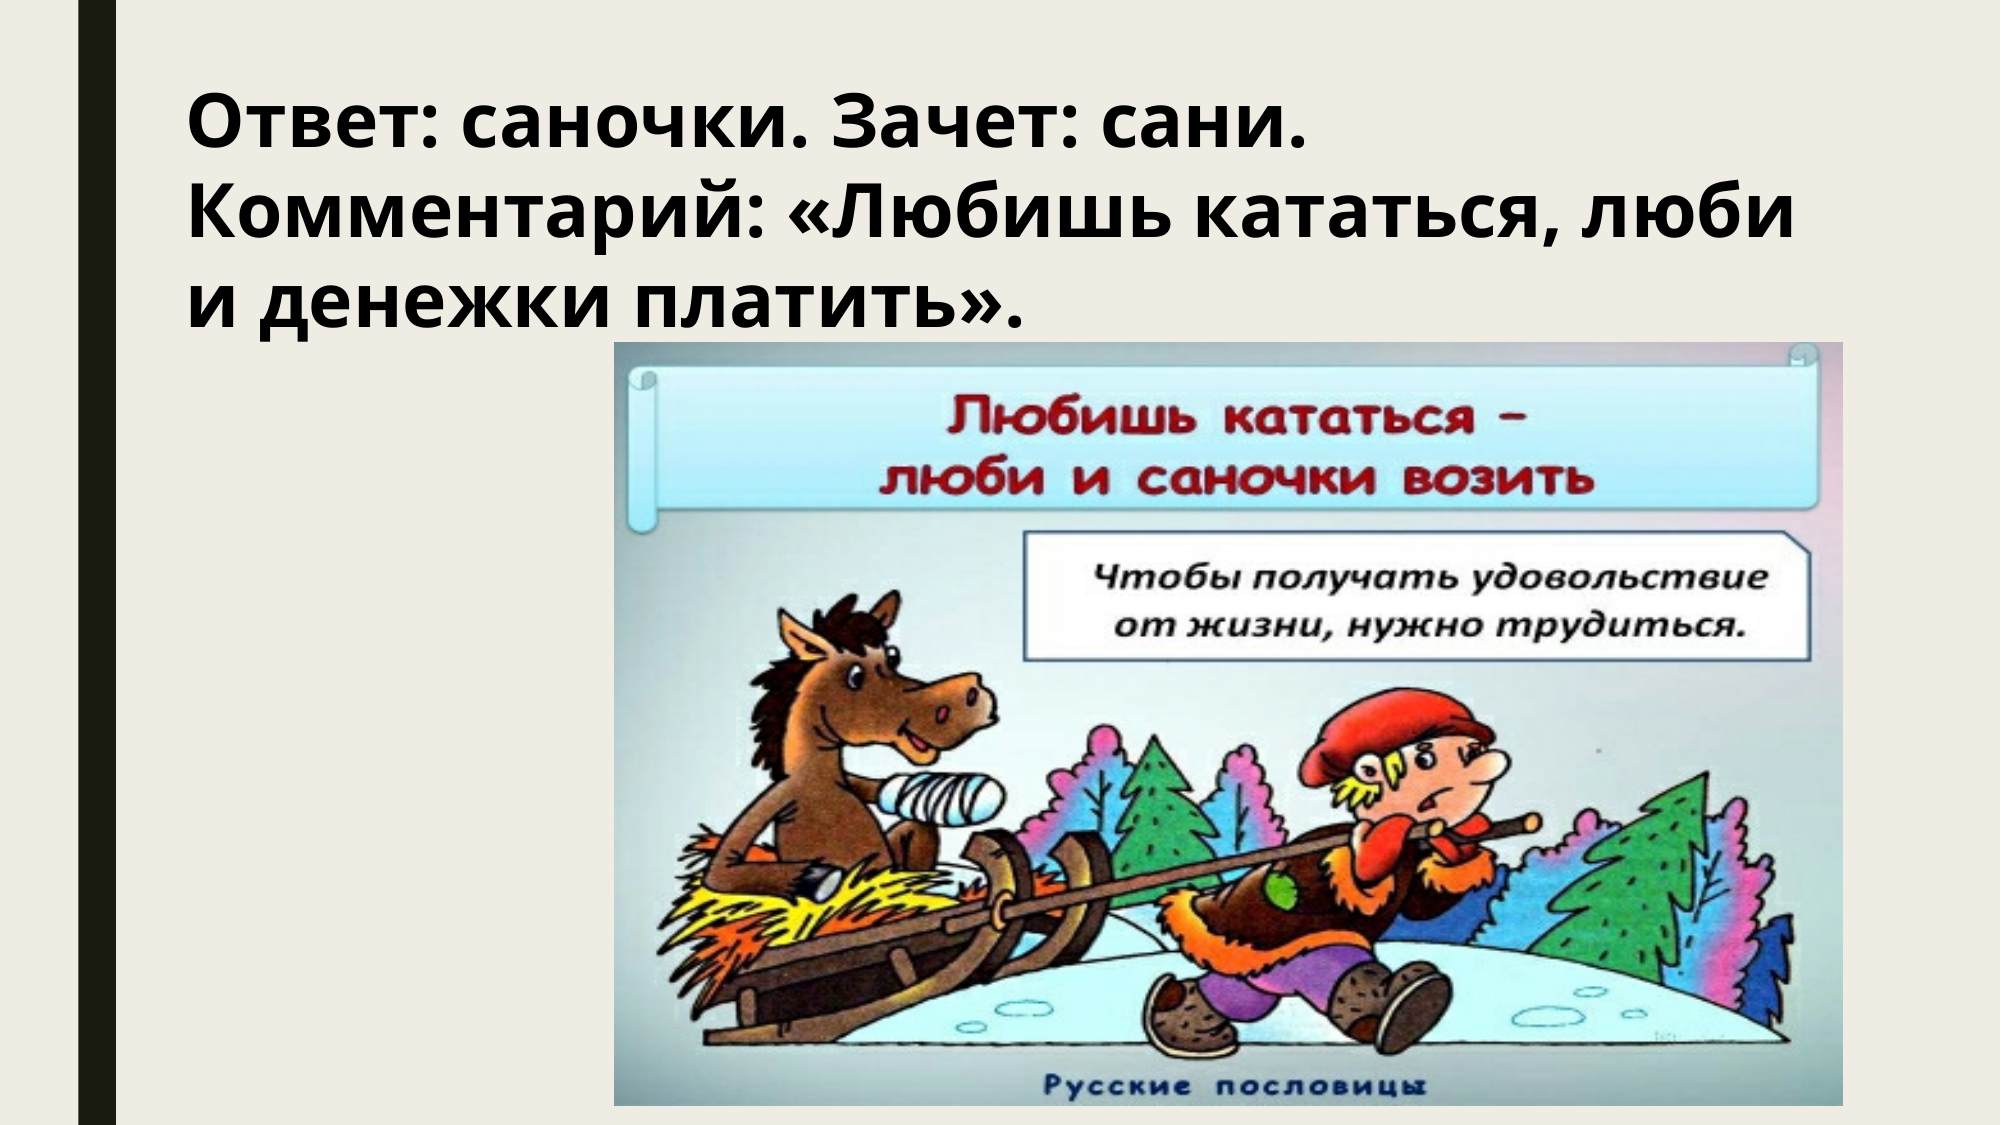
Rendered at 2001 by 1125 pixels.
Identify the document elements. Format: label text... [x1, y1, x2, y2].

picture [614, 342, 1843, 1106]
text_box Ответ: саночки. Зачет: сани. Комментарий: «Любишь кататься, люби и денежки платить». [171, 65, 1843, 351]
